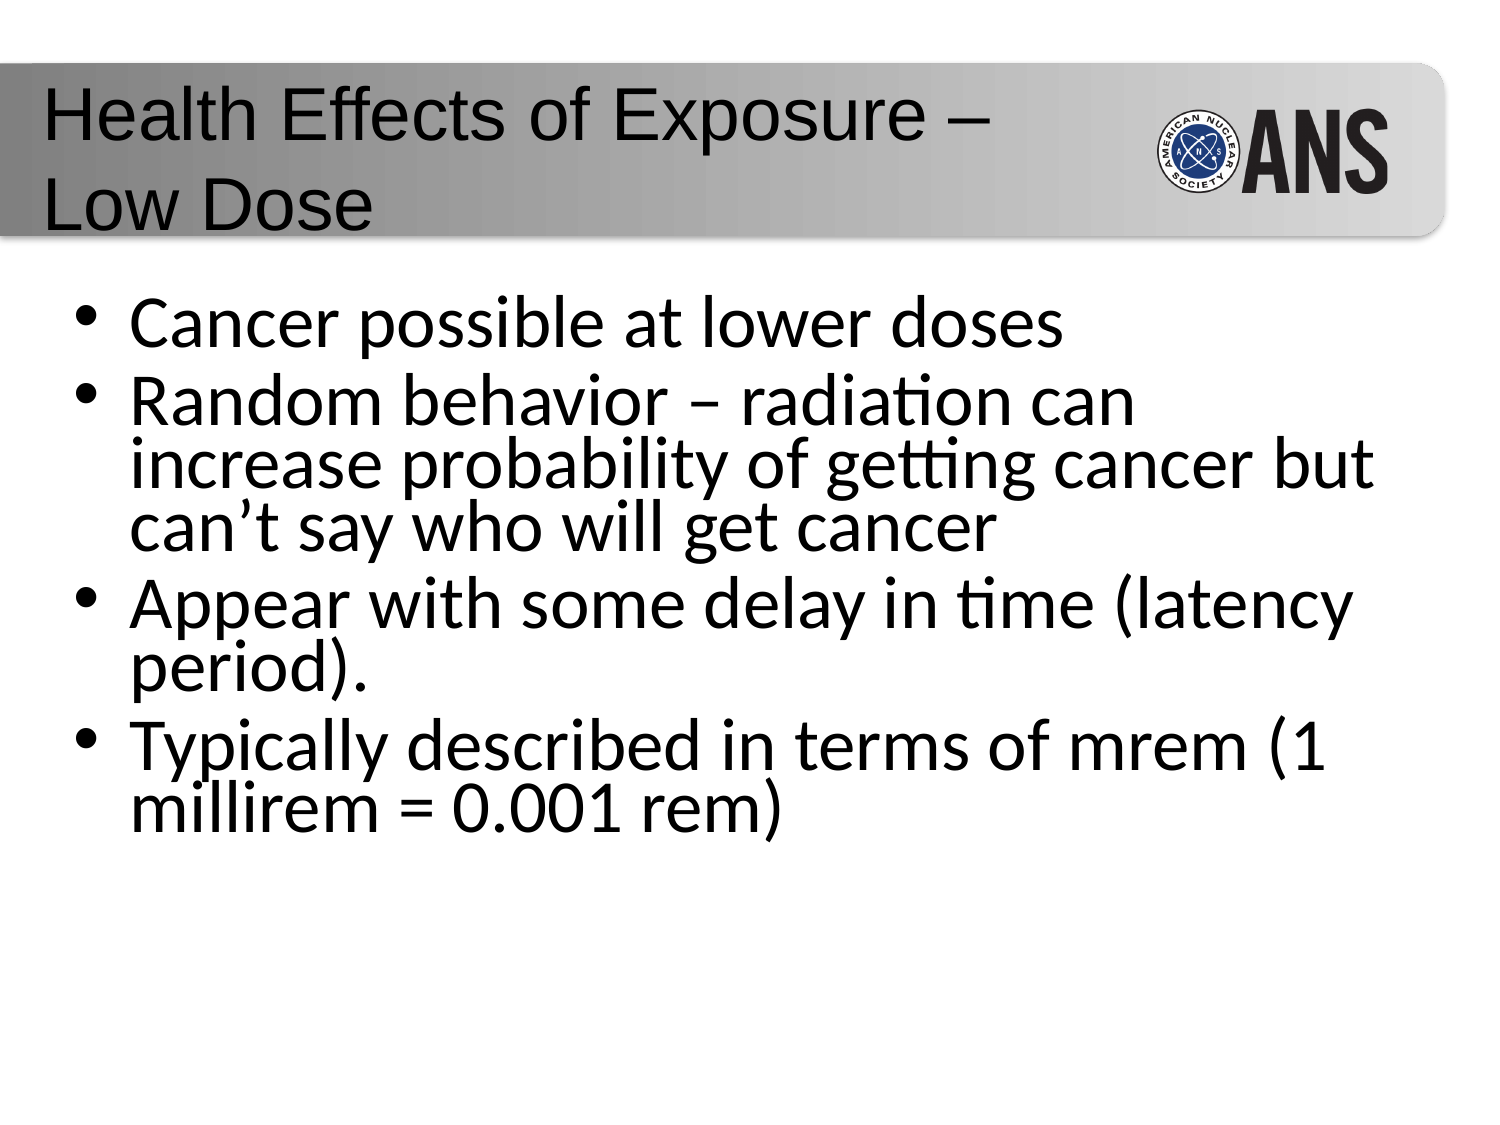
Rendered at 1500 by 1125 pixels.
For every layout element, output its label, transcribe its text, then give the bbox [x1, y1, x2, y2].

list Cancer possible at lower doses Random behavior – radiation can increase probability of getting cancer but can’t say who will get cancer Appear with some delay in time (latency period). Typically described in terms of mrem (1 millirem = 0.001 rem) [58, 289, 1402, 1043]
title Health Effects of Exposure – Low Dose [27, 78, 1159, 233]
